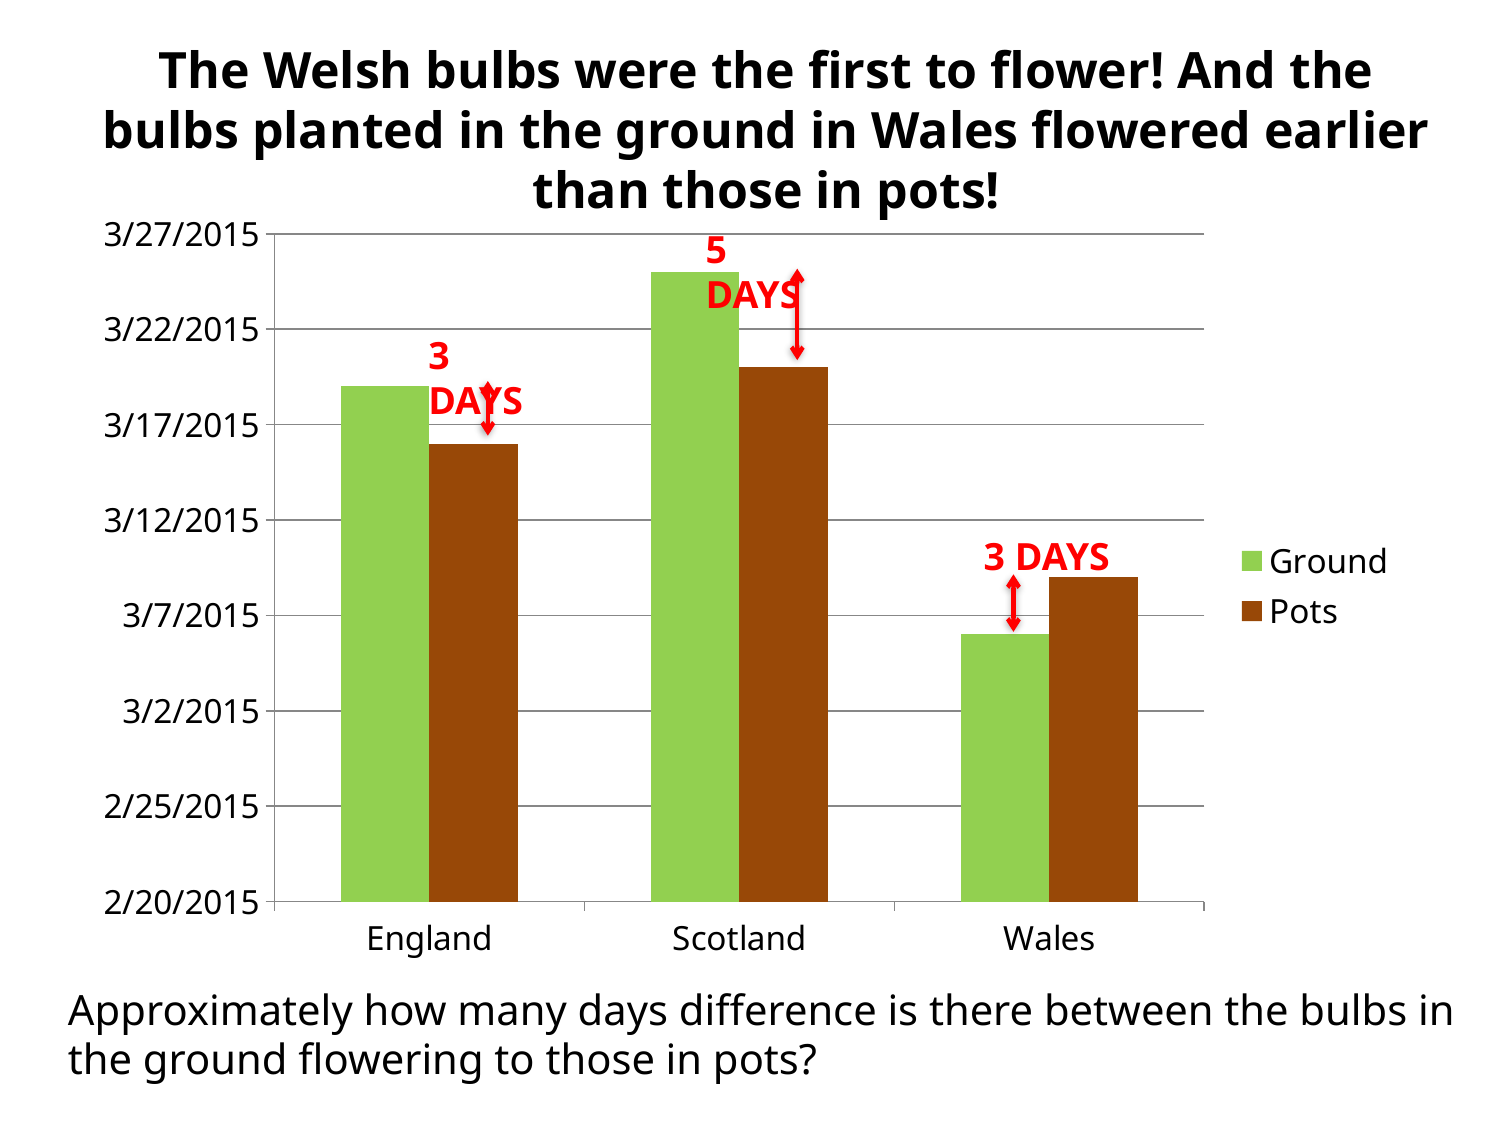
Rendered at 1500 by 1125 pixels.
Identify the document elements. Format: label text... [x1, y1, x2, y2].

text_box Approximately how many days difference is there between the bulbs in the ground flowering to those in pots? [53, 975, 1483, 1091]
text_box The Welsh bulbs were the first to flower! And the bulbs planted in the ground in Wales flowered earlier than those in pots! [87, 30, 1446, 226]
chart [76, 196, 1412, 977]
